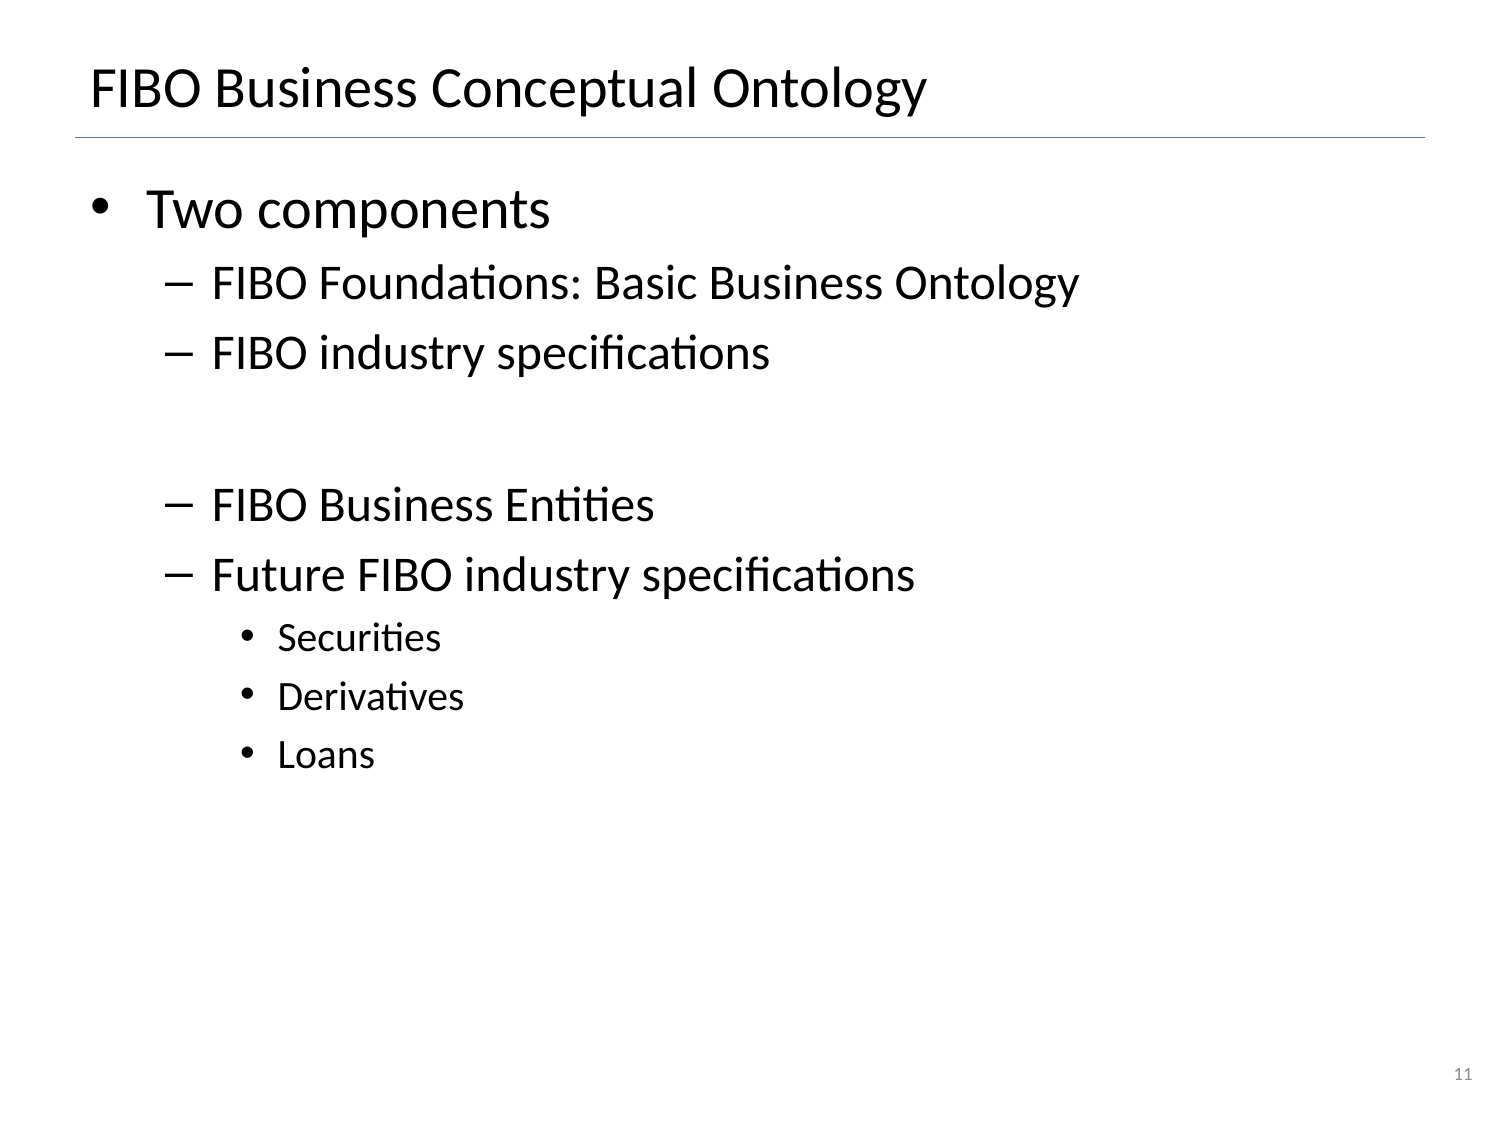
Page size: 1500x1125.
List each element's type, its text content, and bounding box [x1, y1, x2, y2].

slide_number 11 [1425, 1042, 1488, 1103]
list Two components FIBO Foundations: Basic Business Ontology FIBO industry specifications FIBO Business Entities Future FIBO industry specifications Securities Derivatives Loans [74, 162, 1426, 1101]
title FIBO Business Conceptual Ontology [74, 37, 1426, 131]
